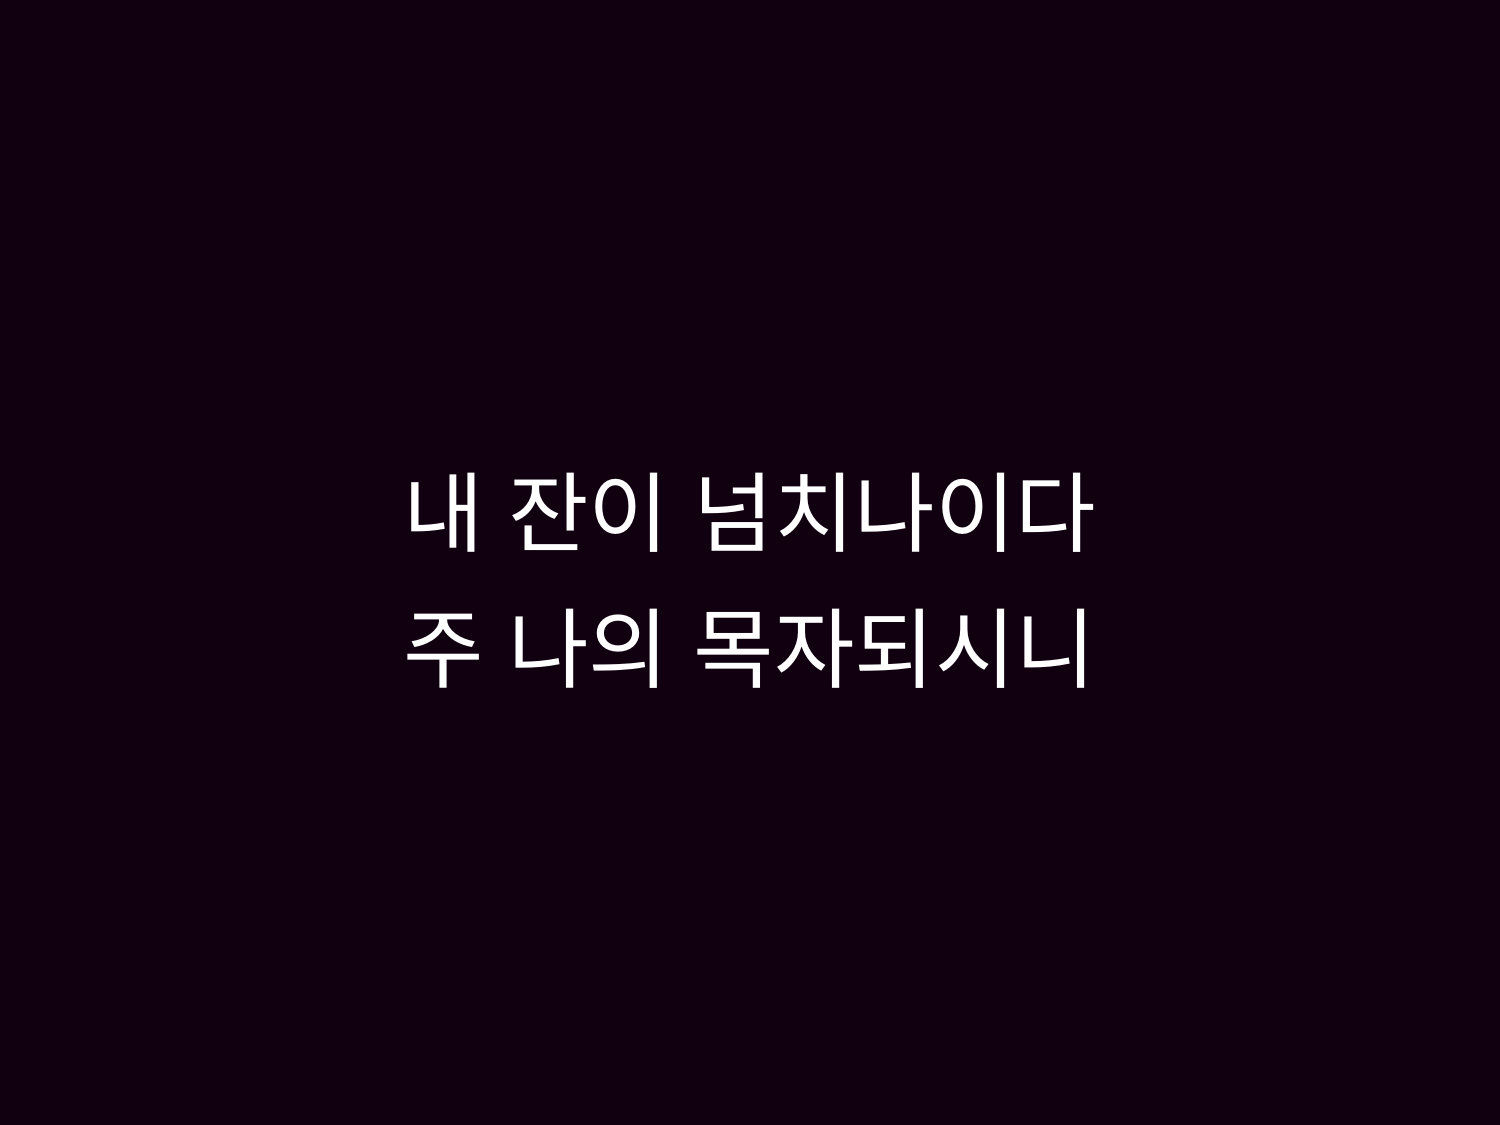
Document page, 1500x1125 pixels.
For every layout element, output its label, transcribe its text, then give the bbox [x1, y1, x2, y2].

title 내 잔이 넘치나이다 주 나의 목자되시니 [0, 0, 1500, 1125]
